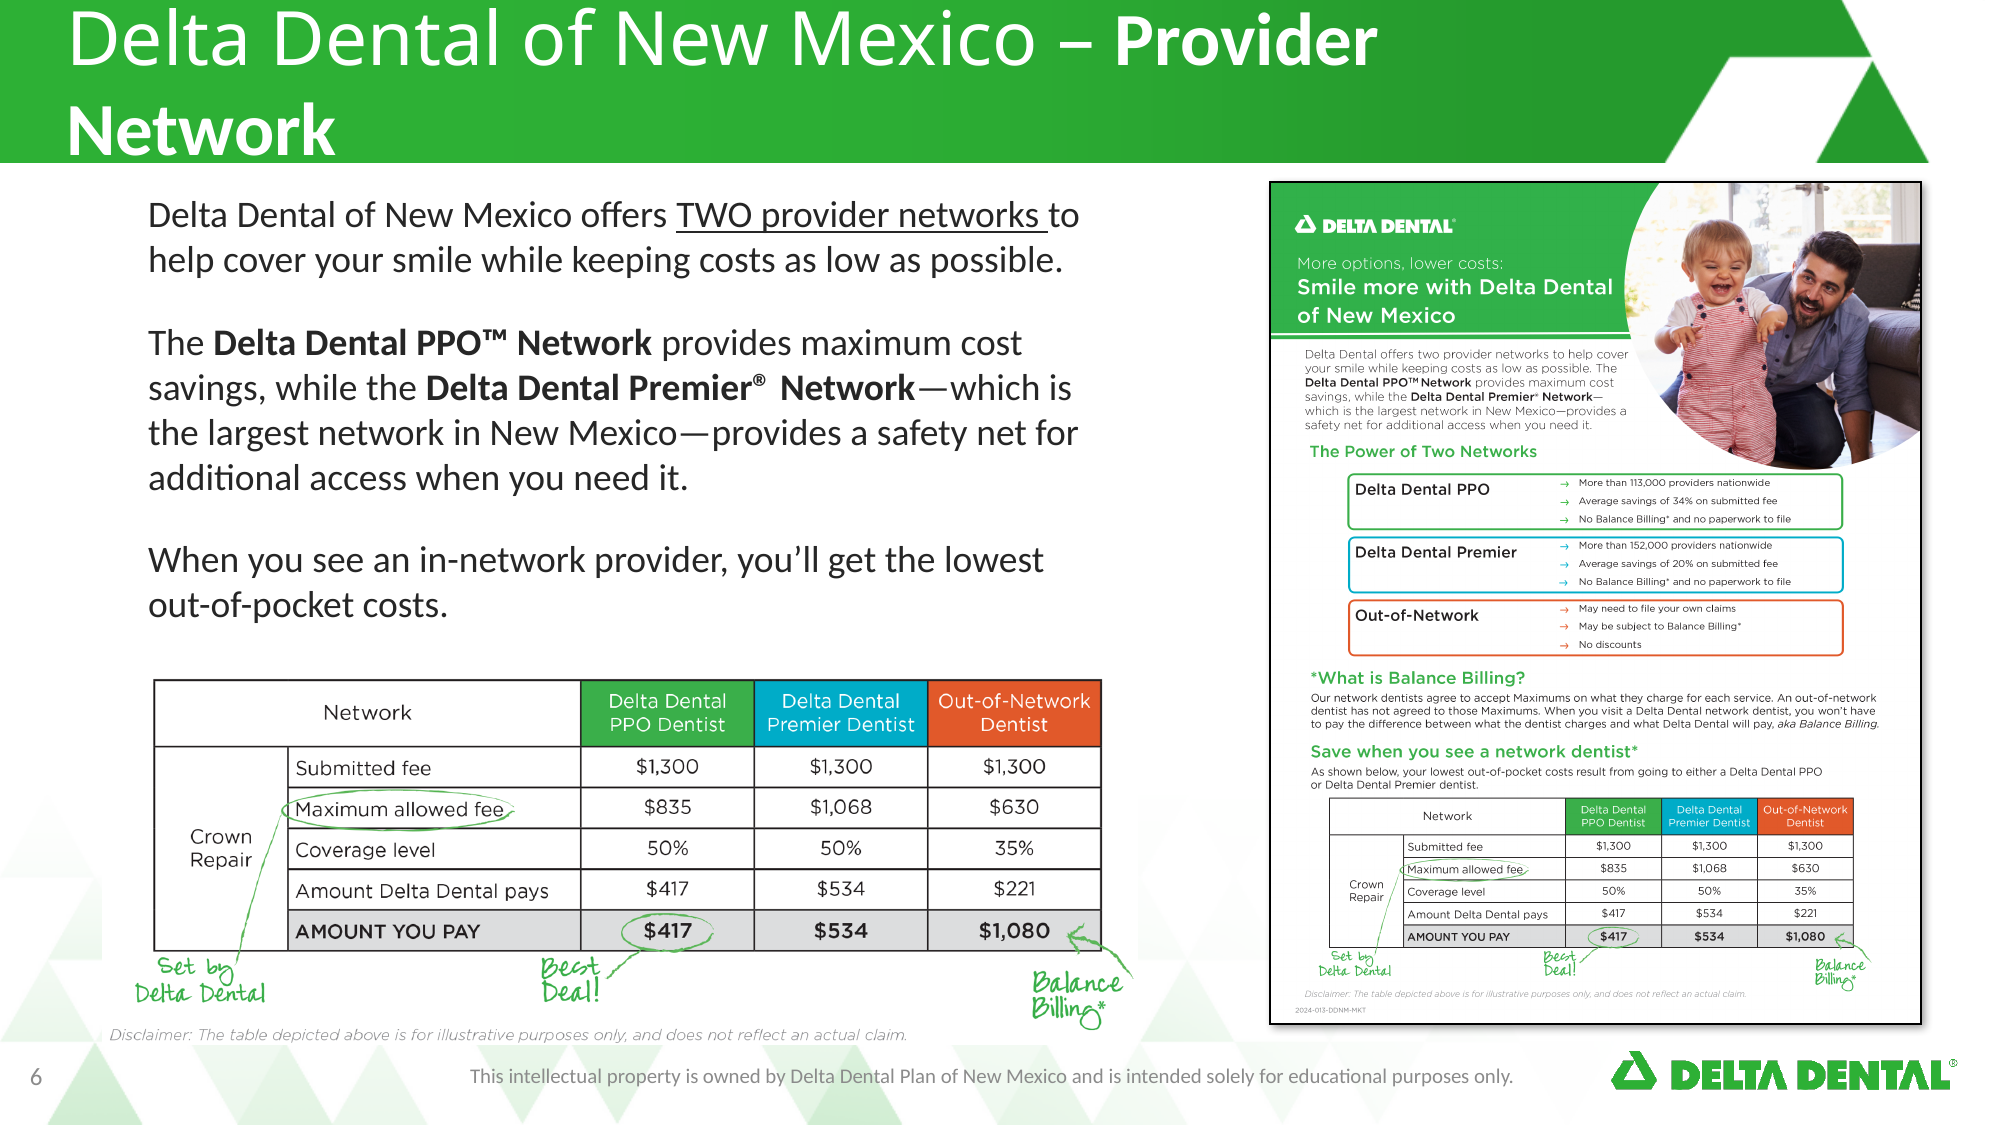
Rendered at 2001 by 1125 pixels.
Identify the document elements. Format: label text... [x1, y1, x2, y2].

footer This intellectual property is owned by Delta Dental Plan of New Mexico and is intended solely for educational purposes only. [328, 1045, 1656, 1105]
picture [1270, 182, 1920, 1023]
picture [1564, 1022, 1996, 1125]
text_box Delta Dental of New Mexico – Provider Network [51, 0, 1556, 161]
text_box Delta Dental of New Mexico offers TWO provider networks to help cover your smile while keeping costs as low as possible. The Delta Dental PPO™ Network provides maximum cost savings, while the Delta Dental Premier® Network—which is the largest network in New Mexico—provides a safety net for additional access when you need it. When you see an in-network provider, you’ll get the lowest out-of-pocket costs. [133, 183, 1128, 671]
picture [102, 671, 1138, 1045]
slide_number 6 [14, 1045, 134, 1105]
picture [0, 0, 1985, 163]
